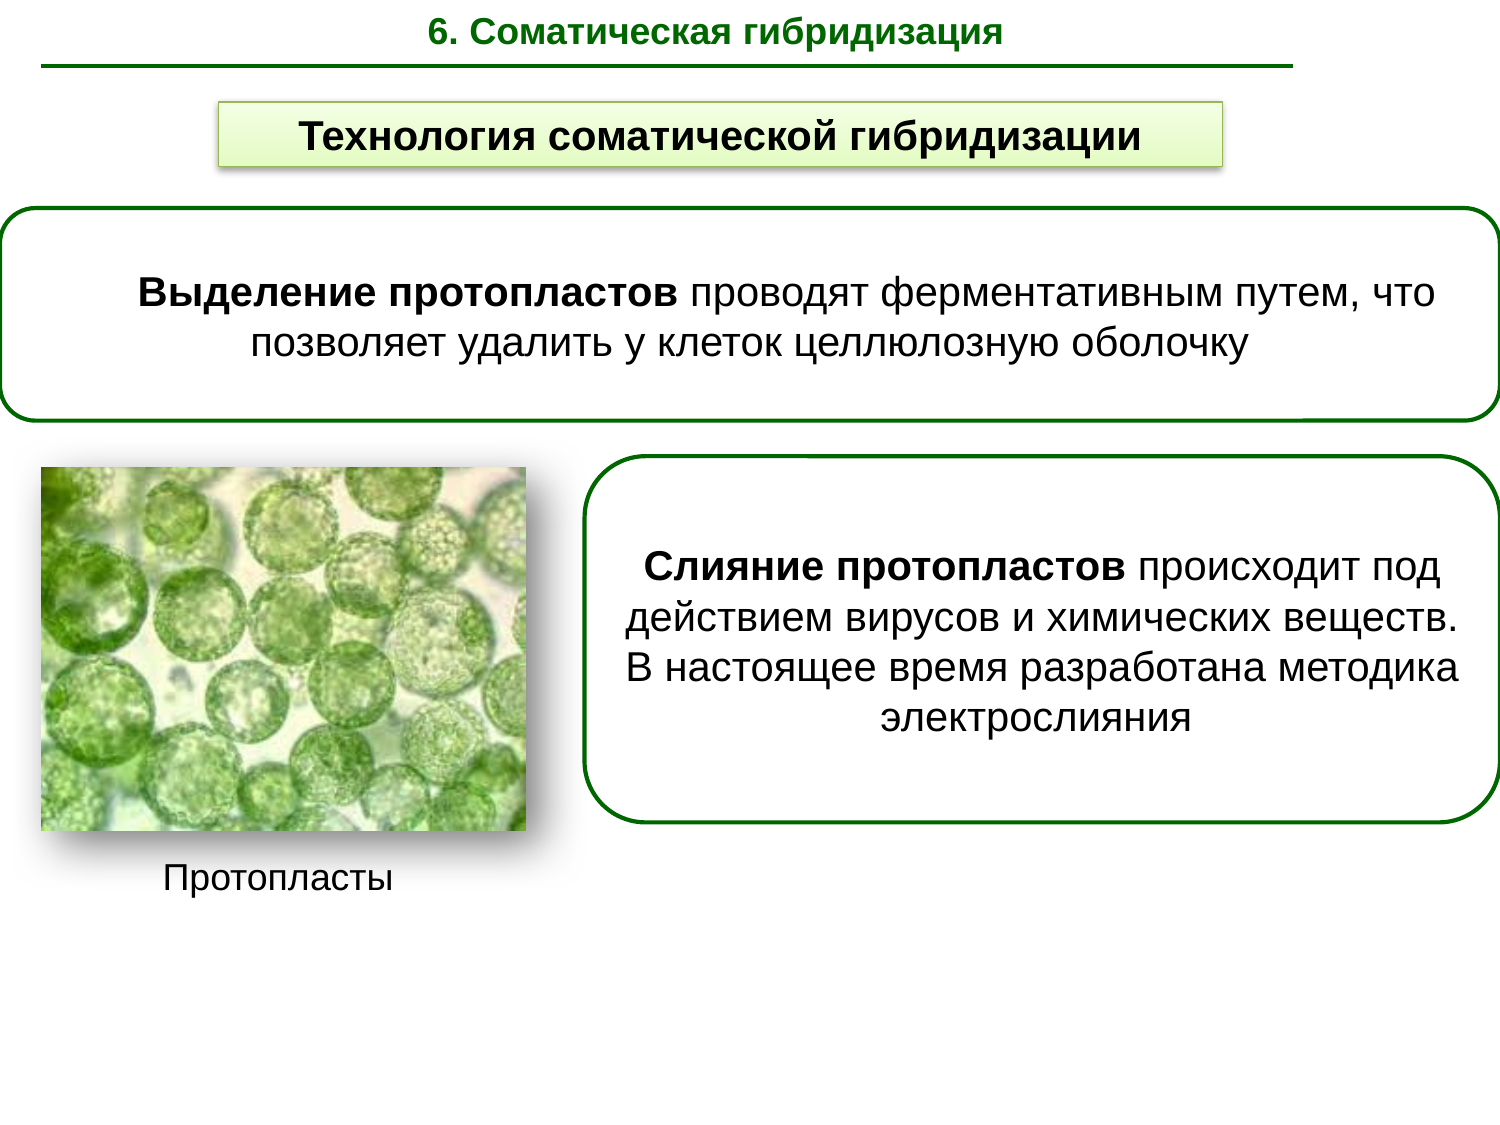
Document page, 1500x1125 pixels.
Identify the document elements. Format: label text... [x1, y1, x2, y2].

text_box Слияние протопластов происходит под действием вирусов и химических веществ. В настоящее время разработана методика электрослияния [582, 454, 1500, 825]
text_box Протопласты [112, 845, 455, 906]
text_box Технология соматической гибридизации [218, 101, 1223, 167]
picture [41, 467, 526, 831]
text_box 6. Соматическая гибридизация [356, 0, 1076, 60]
text_box Выделение протопластов проводят ферментативным путем, что позволяет удалить у клеток целлюлозную оболочку [0, 205, 1500, 423]
